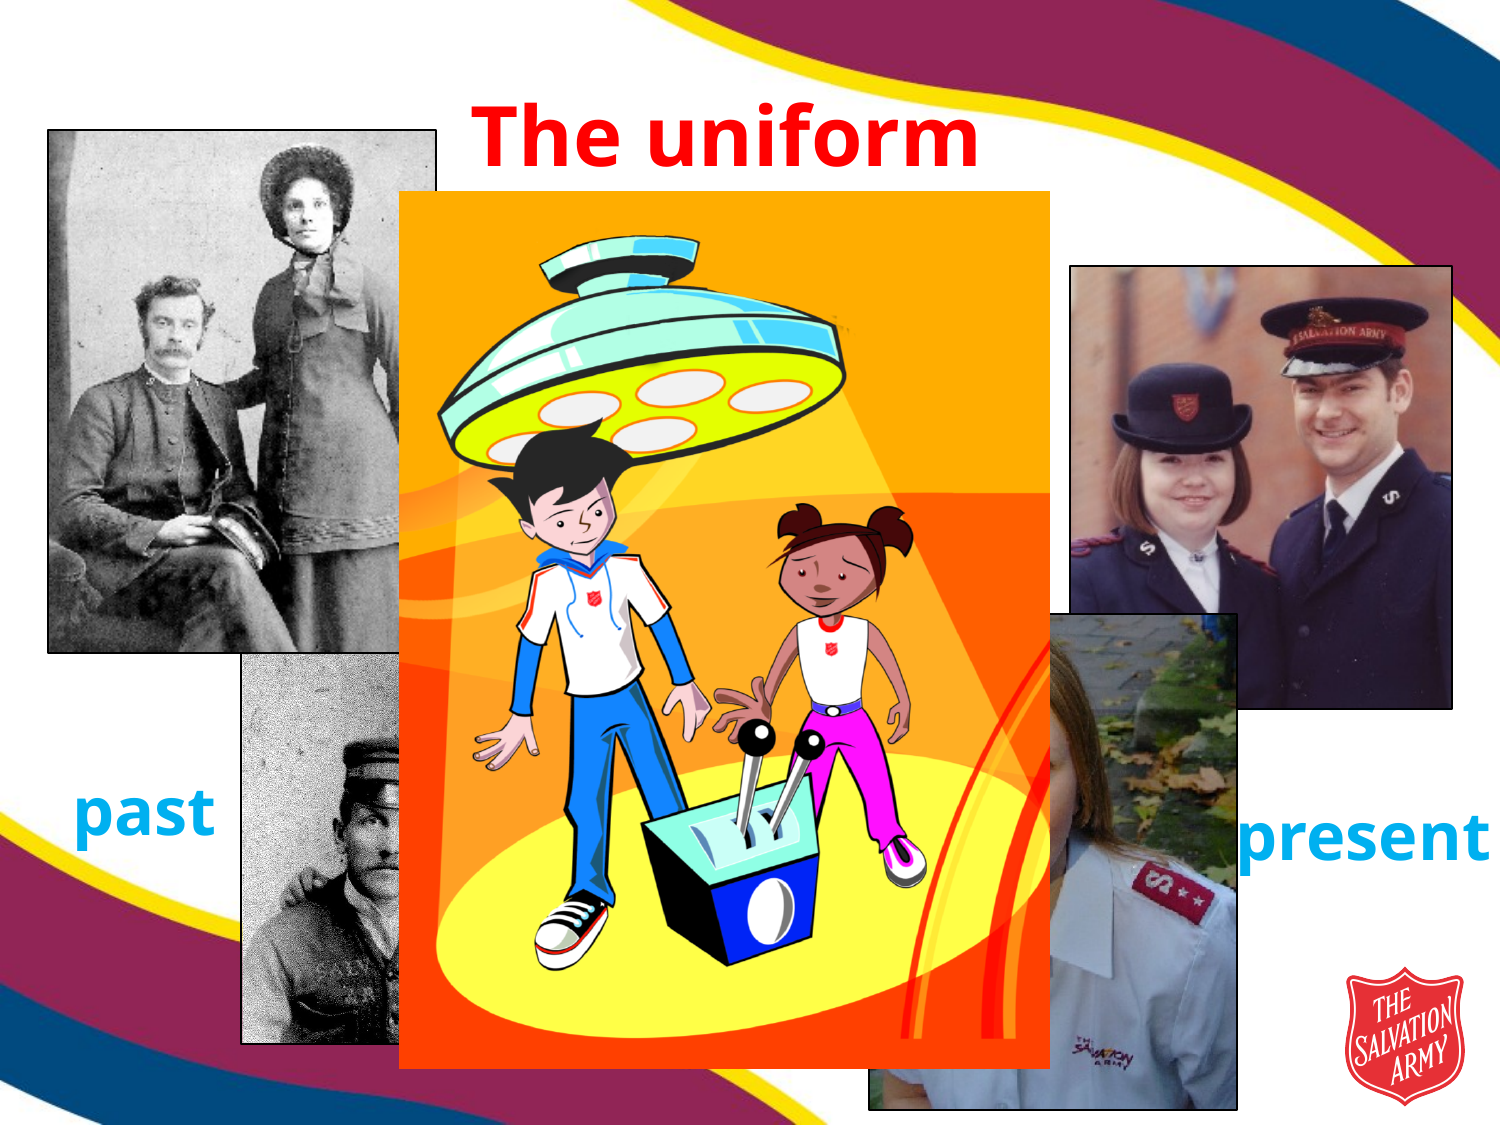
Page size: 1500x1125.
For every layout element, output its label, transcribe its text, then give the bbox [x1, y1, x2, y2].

text_box present [1241, 786, 1500, 882]
text_box The uniform [35, 75, 1418, 191]
text_box past [0, 761, 236, 856]
picture [0, 0, 1500, 1125]
